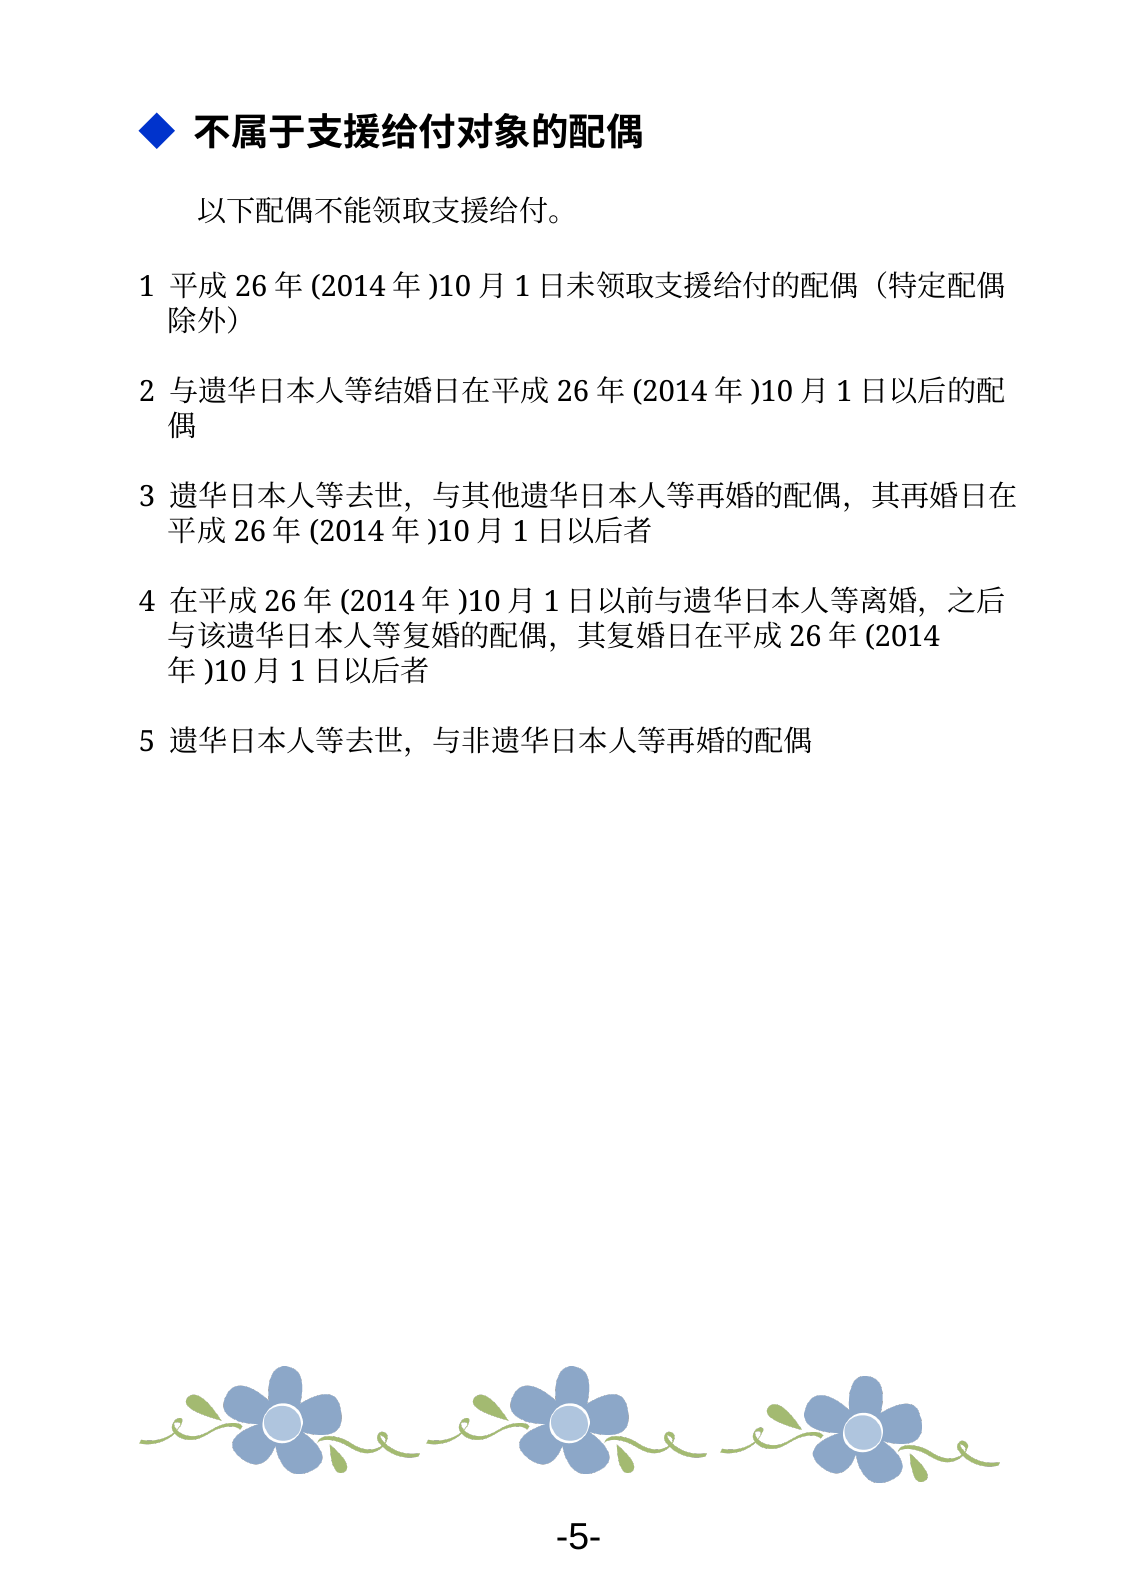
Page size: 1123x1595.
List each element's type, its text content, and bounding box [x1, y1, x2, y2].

picture [719, 1376, 1001, 1483]
picture [139, 1366, 420, 1474]
text_box ◆ 不属于支援给付对象的配偶 以下配偶不能领取支援给付。 1 平成26年(2014年)10月1日未领取支援给付的配偶（特定配偶除外） 2 与遗华日本人等结婚日在平成26年(2014年)10月1日以后的配偶 3 遗华日本人等去世，与其他遗华日本人等再婚的配偶，其再婚日在平成26年(2014年)10月1日以后者 4 在平成26年(2014年)10月1日以前与遗华日本人等离婚，之后与该遗华日本人等复婚的配偶，其复婚日在平成26年(2014年)10月1日以后者 5 遗华日本人等去世，与非遗华日本人等再婚的配偶 [123, 100, 1034, 946]
text_box -5- [502, 1504, 656, 1565]
picture [426, 1366, 707, 1474]
